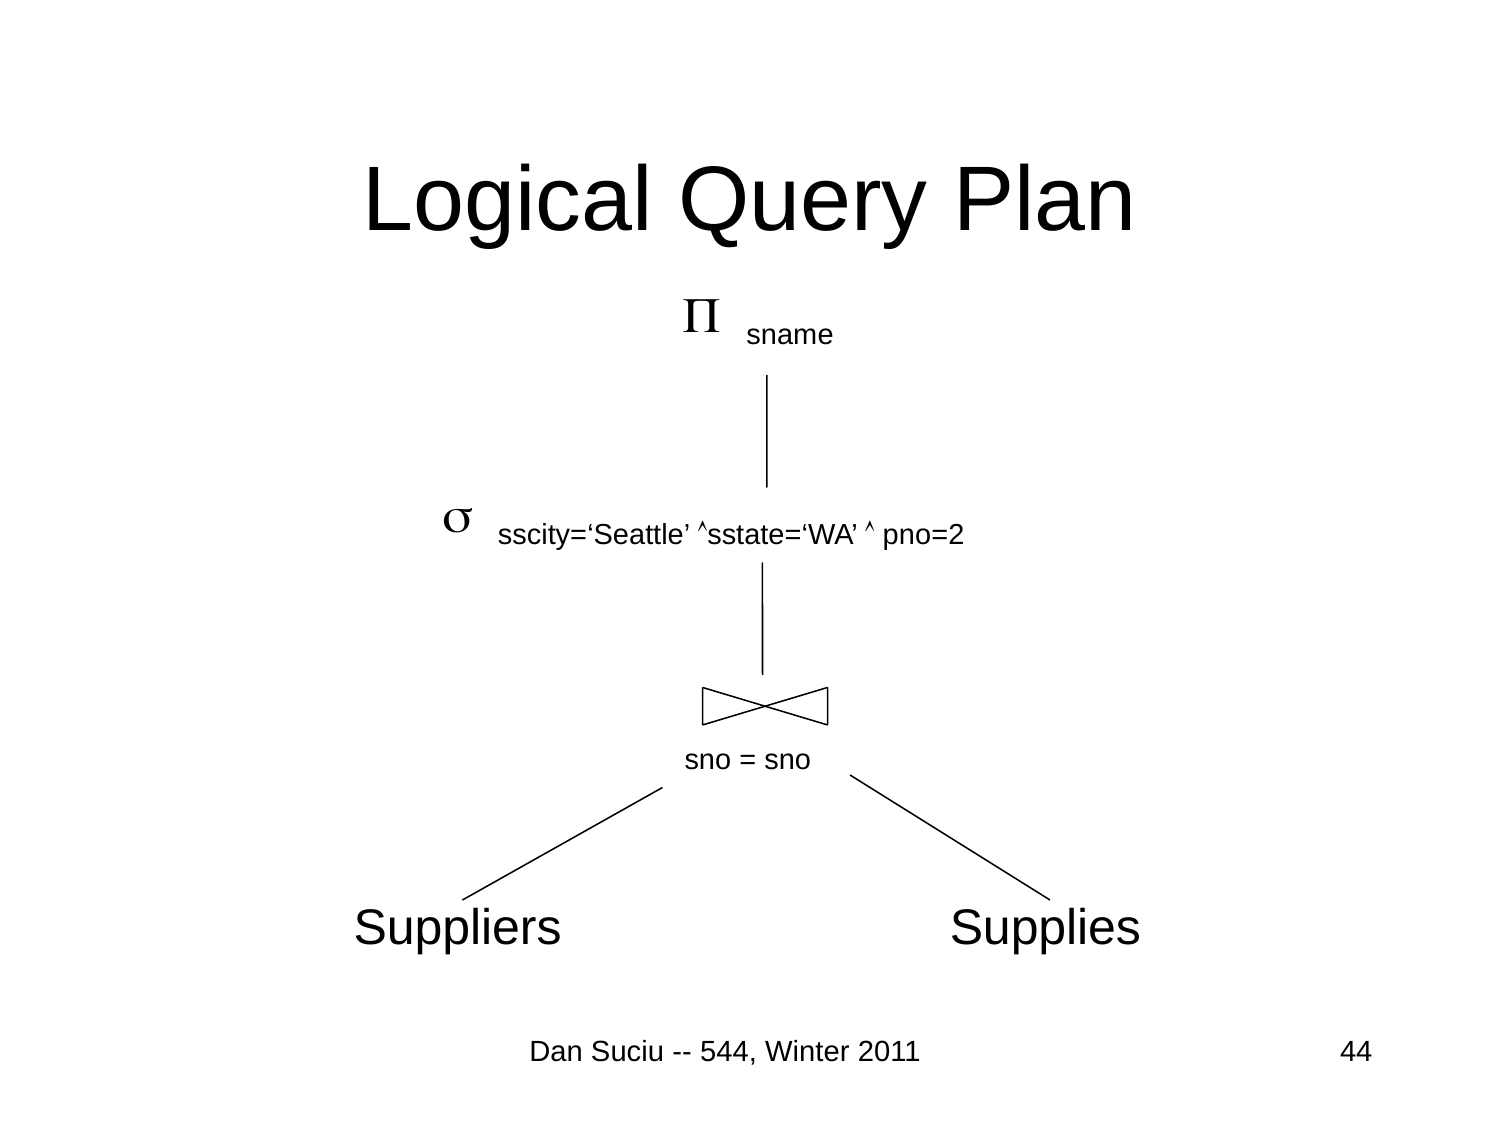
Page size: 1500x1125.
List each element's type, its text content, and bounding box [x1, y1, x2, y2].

title Logical Query Plan [112, 99, 1388, 288]
text_box Supplies [935, 887, 1157, 963]
text_box sscity=‘Seattle’ sstate=‘WA’  pno=2 [427, 474, 980, 558]
text_box Suppliers [338, 887, 577, 962]
footer Dan Suciu -- 544, Winter 2011 [512, 1024, 988, 1101]
text_box sno = sno [669, 699, 827, 783]
text_box Πsname [667, 274, 849, 358]
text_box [702, 687, 828, 726]
slide_number 44 [1074, 1024, 1388, 1101]
